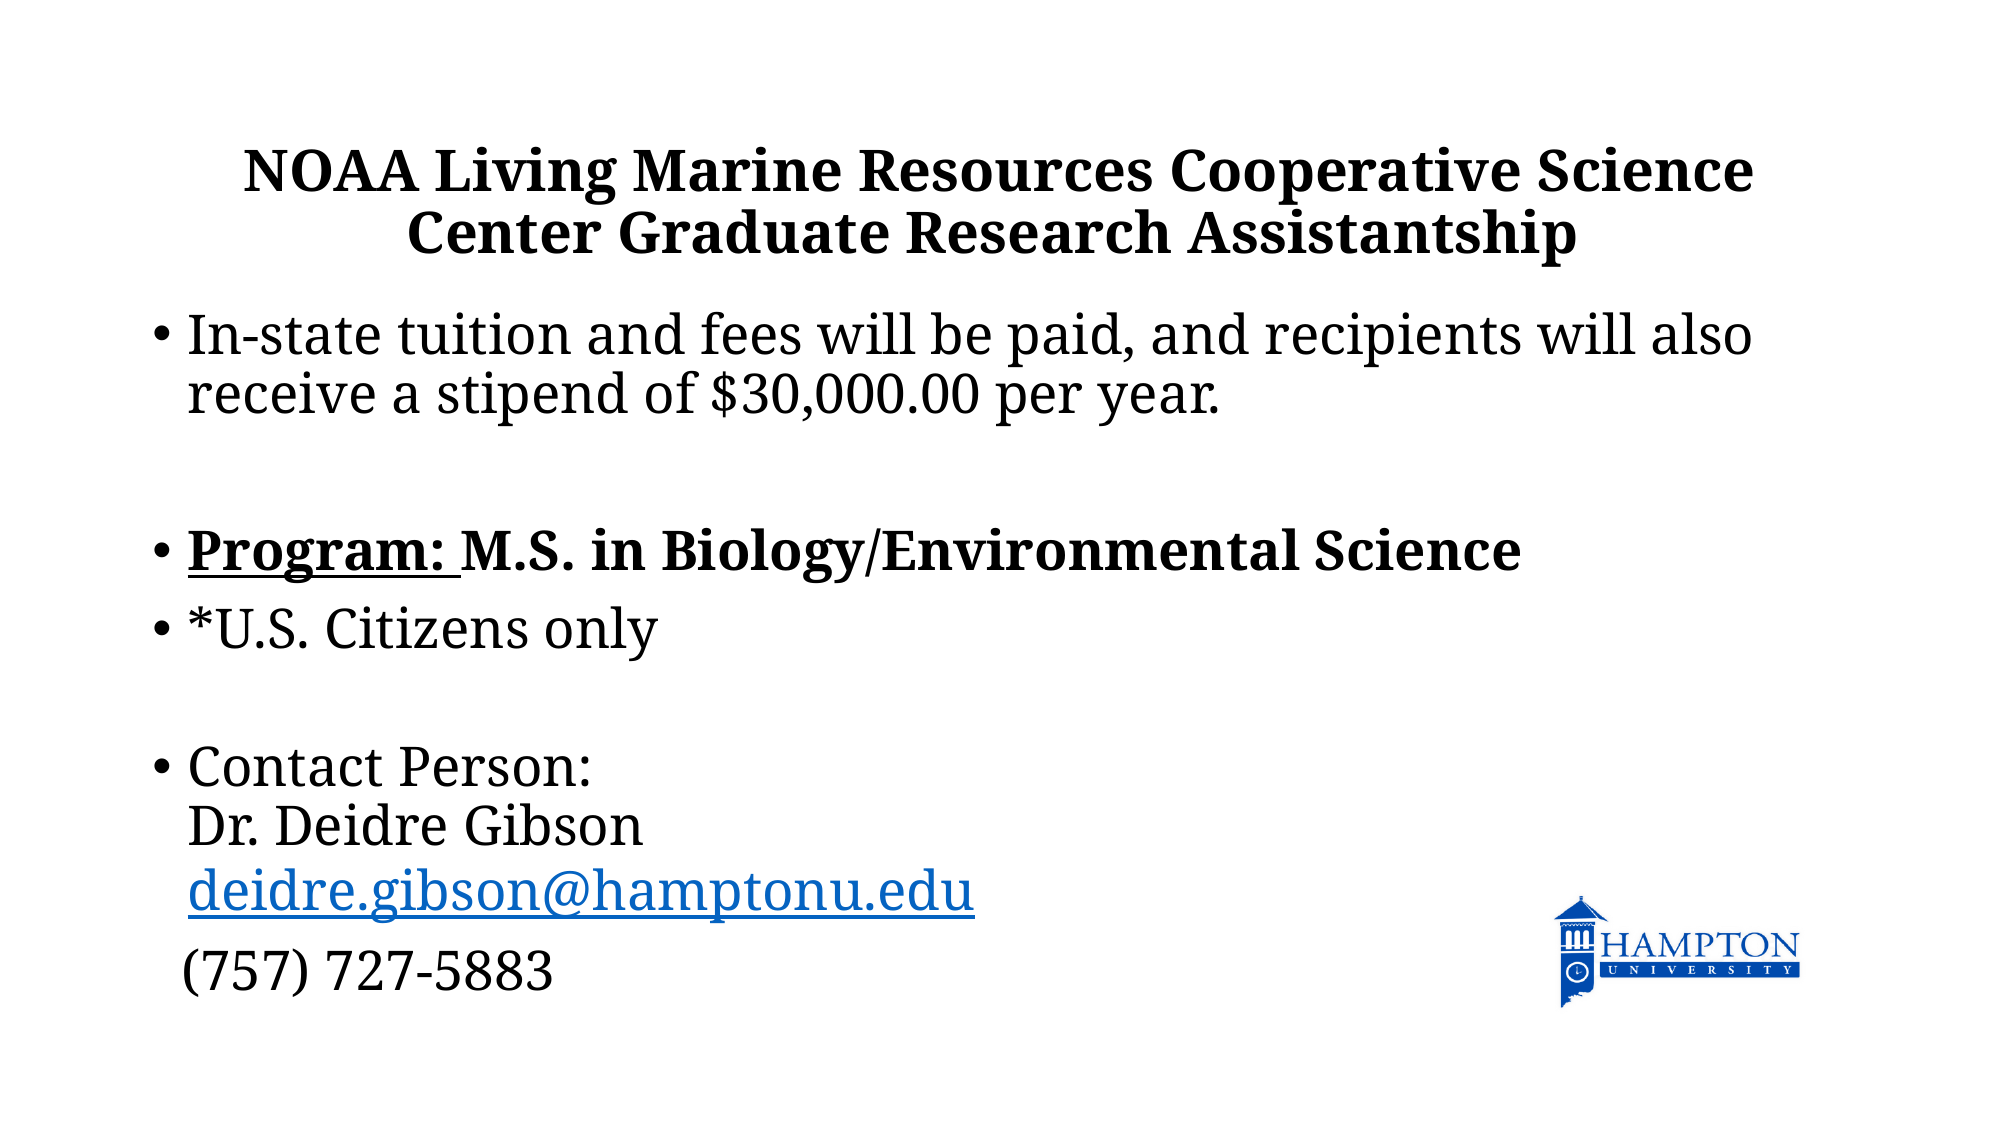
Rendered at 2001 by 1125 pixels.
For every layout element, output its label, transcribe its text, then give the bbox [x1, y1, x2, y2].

list In-state tuition and fees will be paid, and recipients will also receive a stipend of $30,000.00 per year. Program: M.S. in Biology/Environmental Science *U.S. Citizens only Contact Person: Dr. Deidre Gibson deidre.gibson@hamptonu.edu (757) 727-5883 [137, 299, 1863, 1014]
title NOAA Living Marine Resources Cooperative Science Center Graduate Research Assistantship [137, 133, 1863, 299]
picture [1547, 889, 1806, 1014]
